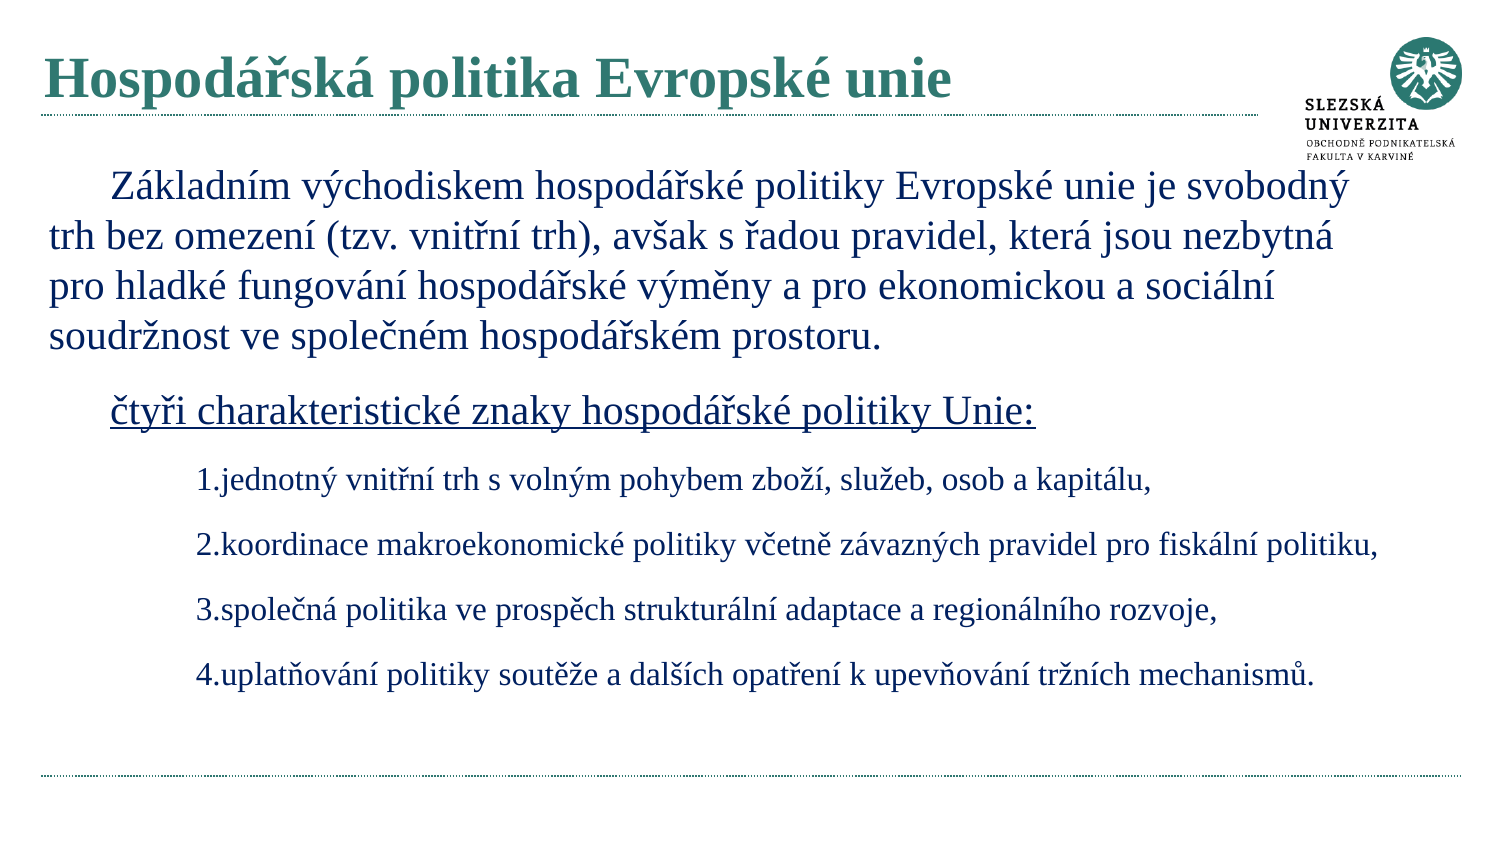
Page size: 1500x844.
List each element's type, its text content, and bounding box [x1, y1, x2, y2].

list Základním východiskem hospodářské politiky Evropské unie je svobodný trh bez omezení (tzv. vnitřní trh), avšak s řadou pravidel, která jsou nezbytná pro hladké fungování hospodářské výměny a pro ekonomickou a sociální soudržnost ve společném hospodářském prostoru. čtyři charakteristické znaky hospodářské politiky Unie: jednotný vnitřní trh s volným pohybem zboží, služeb, osob a kapitálu, koordinace makroekonomické politiky včetně závazných pravidel pro fiskální politiku, společná politika ve prospěch strukturální adaptace a regionálního rozvoje, uplatňování politiky soutěže a dalších opatření k upevňování tržních mechanismů. [34, 150, 1400, 800]
title Hospodářská politika Evropské unie [29, 32, 1282, 116]
picture [1305, 37, 1462, 160]
